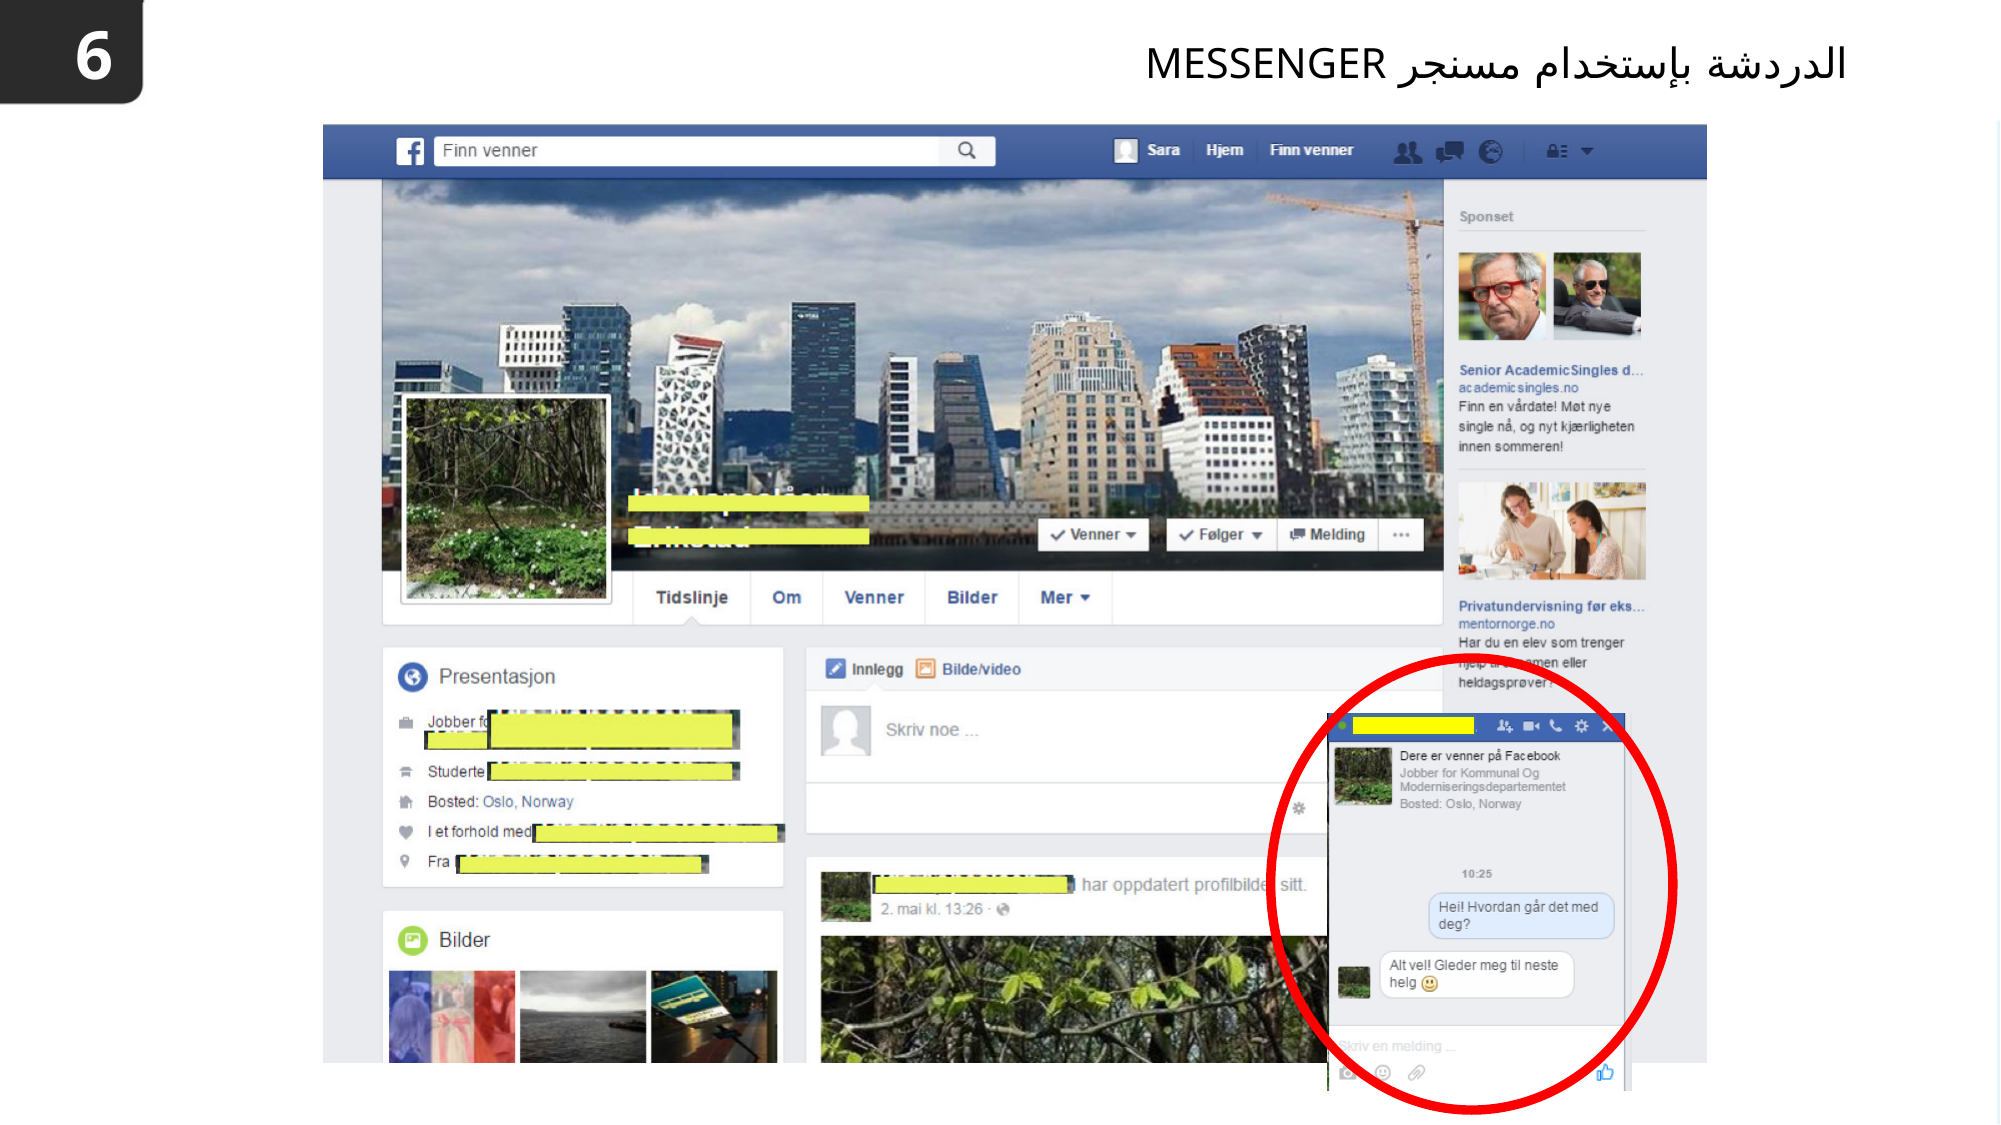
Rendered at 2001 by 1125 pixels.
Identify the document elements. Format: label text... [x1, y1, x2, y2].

title الدردشة بإستخدام مسنجر MESSENGER [188, 34, 1864, 95]
text_box 6 [60, 20, 188, 95]
text_box [1394, 1094, 1549, 1112]
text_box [1327, 713, 1634, 1094]
picture [0, 0, 2000, 1124]
